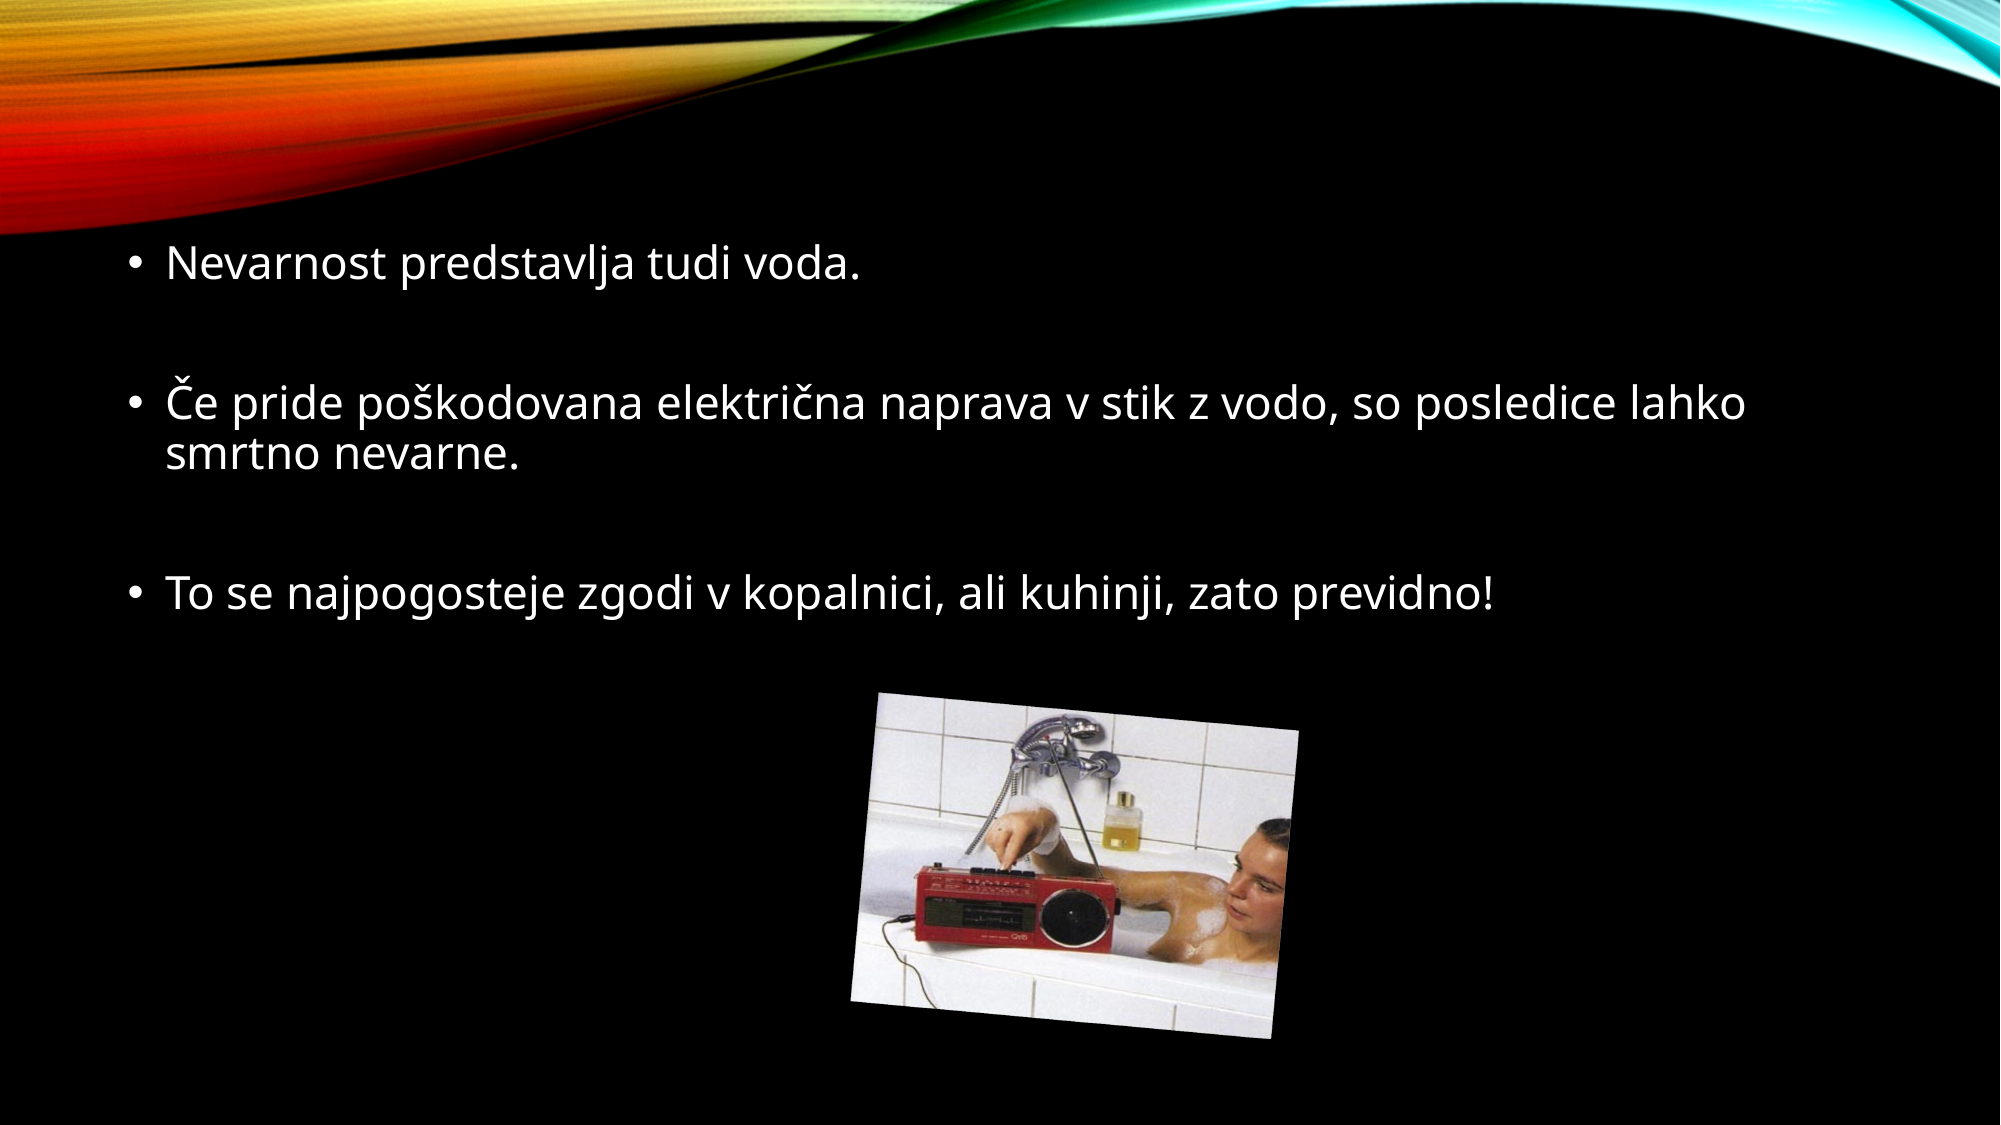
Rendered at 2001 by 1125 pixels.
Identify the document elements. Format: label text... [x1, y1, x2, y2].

picture [0, 0, 2000, 237]
list Nevarnost predstavlja tudi voda. Če pride poškodovana električna naprava v stik z vodo, so posledice lahko smrtno nevarne. To se najpogosteje zgodi v kopalnici, ali kuhinji, zato previdno! [112, 232, 1888, 1108]
picture [851, 693, 1298, 1038]
